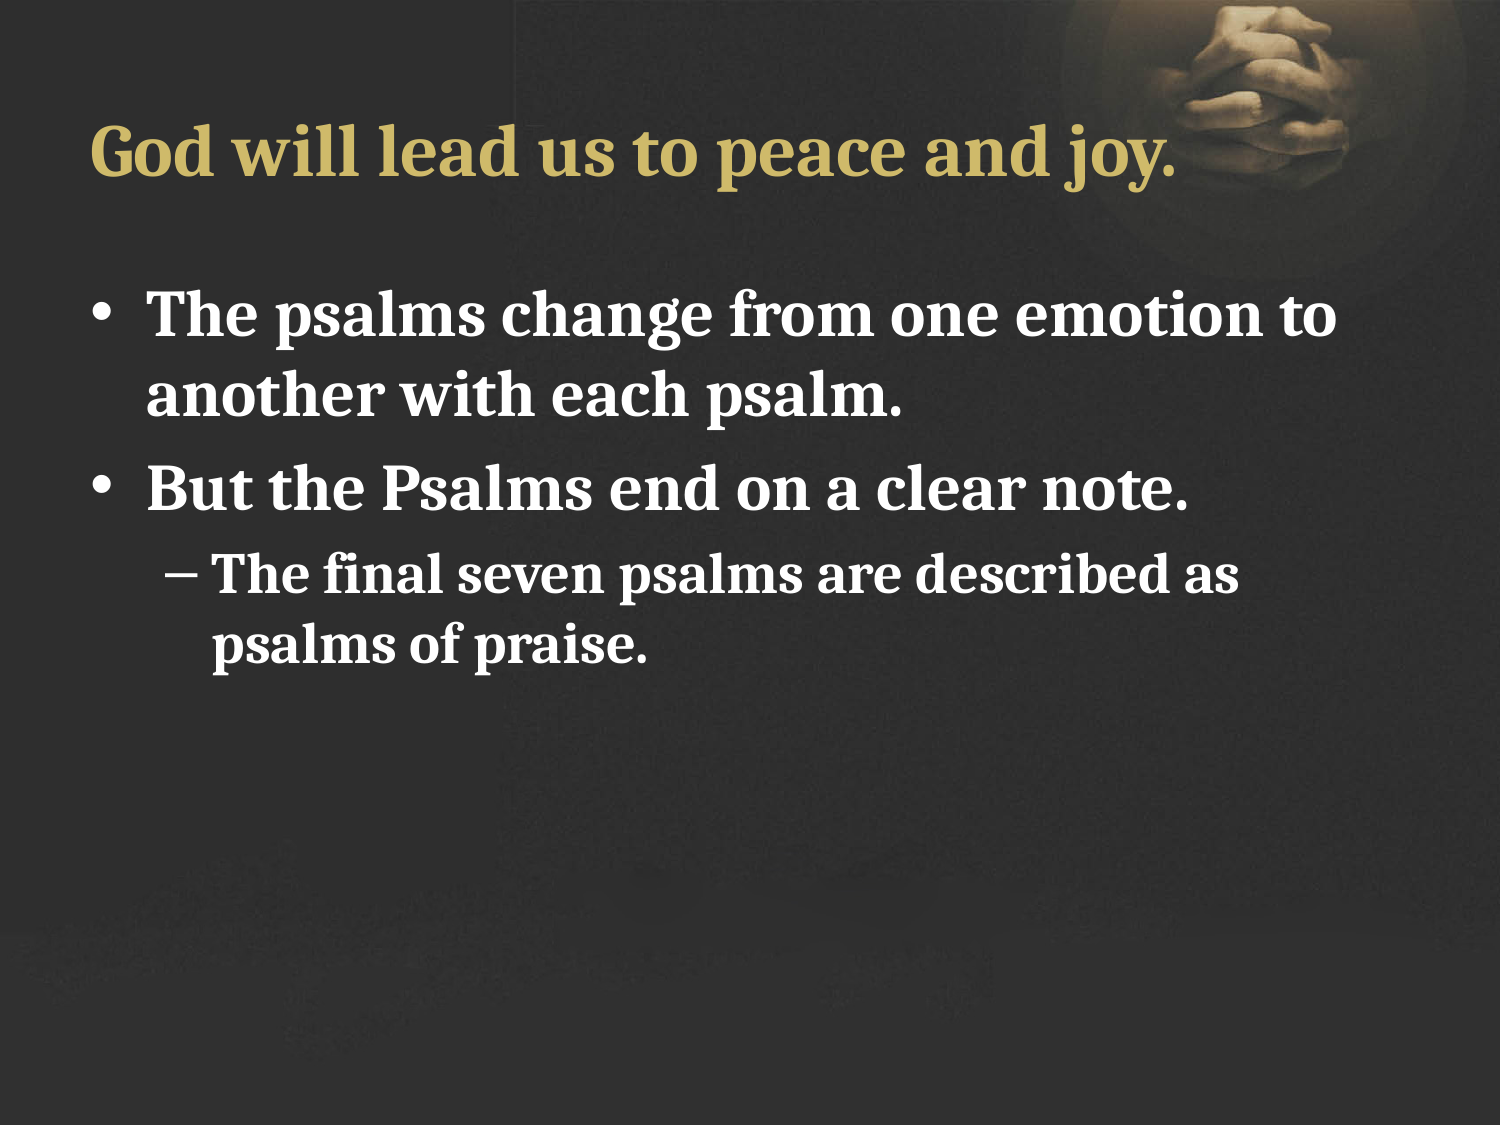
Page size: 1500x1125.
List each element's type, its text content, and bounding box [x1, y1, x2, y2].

title God will lead us to peace and joy. [75, 52, 1200, 241]
list The psalms change from one emotion to another with each psalm. But the Psalms end on a clear note. The final seven psalms are described as psalms of praise. [75, 262, 1425, 1005]
picture [0, 0, 1500, 1125]
